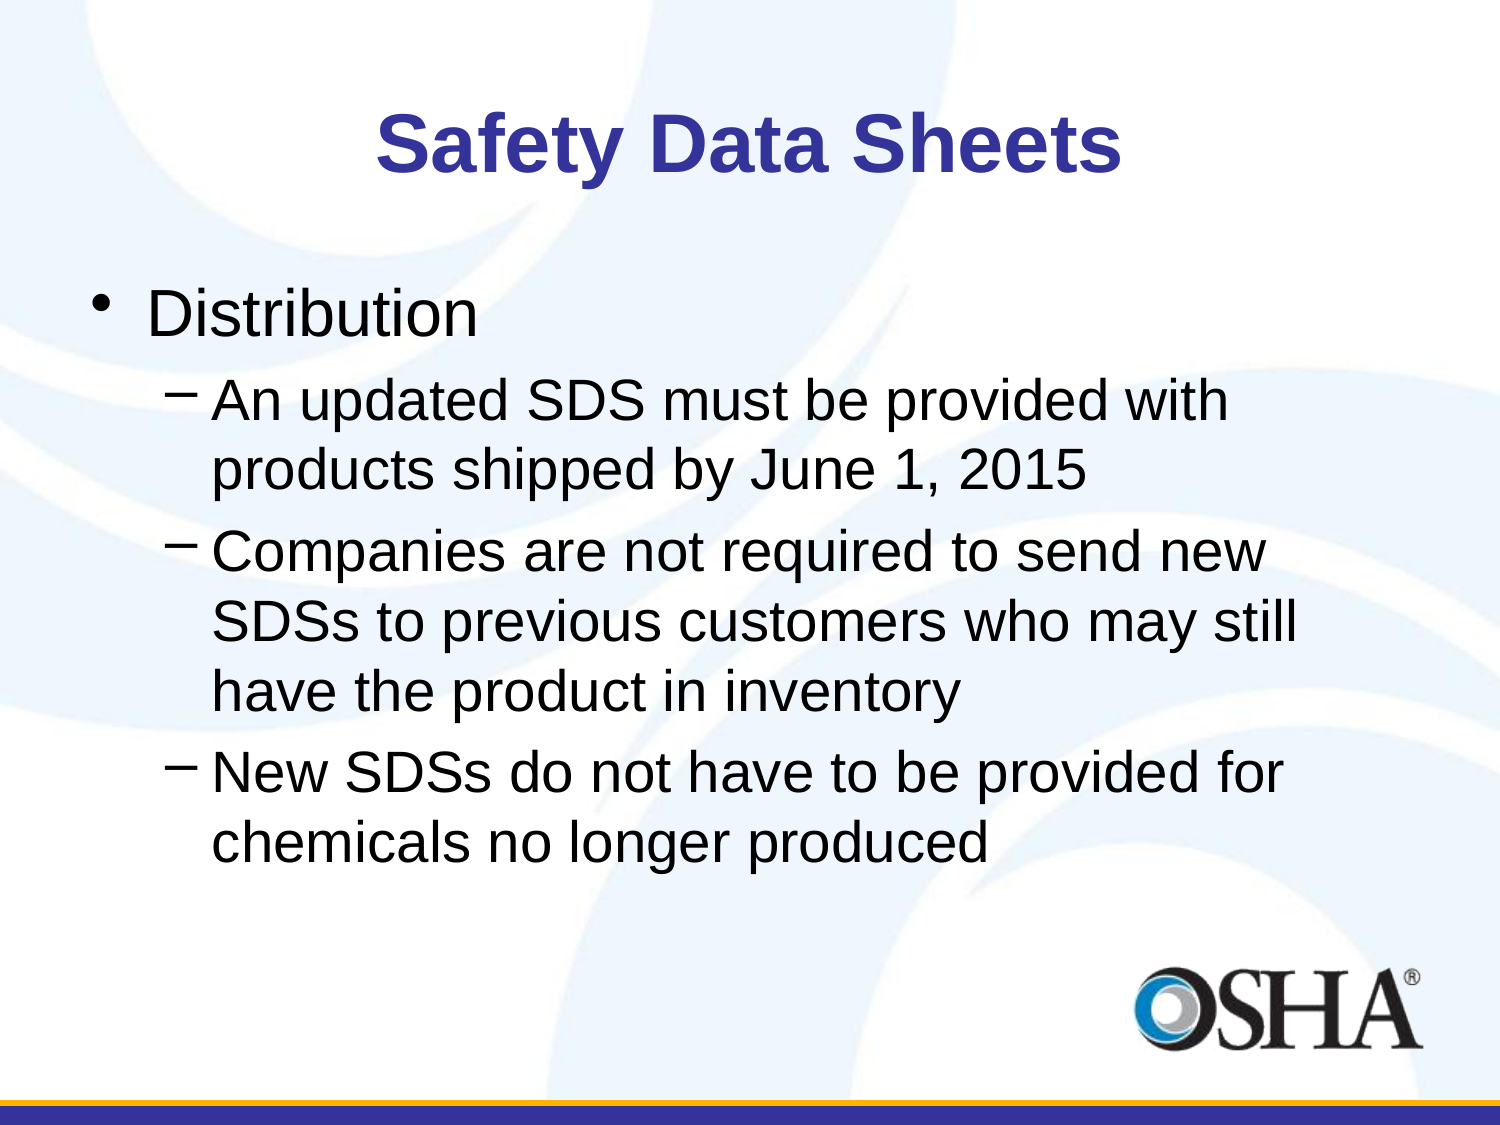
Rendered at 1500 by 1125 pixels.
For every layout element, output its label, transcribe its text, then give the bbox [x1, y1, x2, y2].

title Safety Data Sheets [75, 45, 1425, 233]
picture [0, 0, 1500, 1100]
list Distribution An updated SDS must be provided with products shipped by June 1, 2015 Companies are not required to send new SDSs to previous customers who may still have the product in inventory New SDSs do not have to be provided for chemicals no longer produced [75, 262, 1425, 988]
